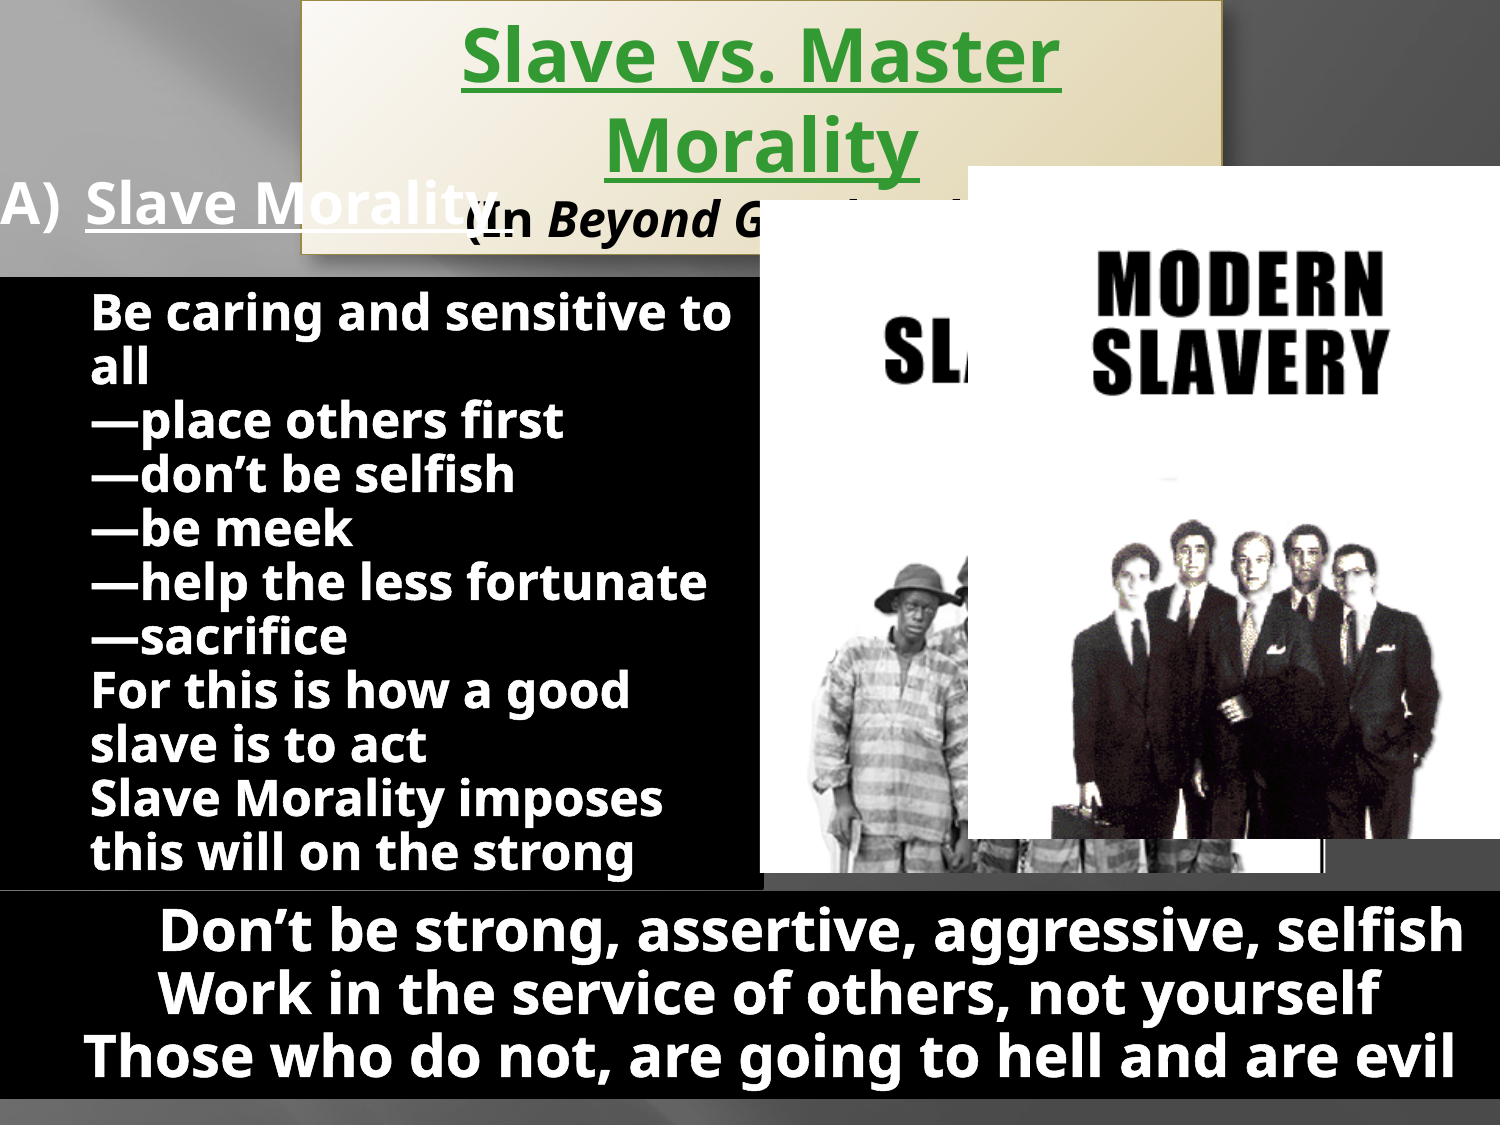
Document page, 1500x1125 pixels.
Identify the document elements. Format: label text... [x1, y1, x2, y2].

text_box Be caring and sensitive to all —place others first —don’t be selfish —be meek —help the less fortunate —sacrifice For this is how a good slave is to act Slave Morality imposes this will on the strong [0, 277, 764, 890]
text_box Don’t be strong, assertive, aggressive, selfish Work in the service of others, not yourself Those who do not, are going to hell and are evil [0, 891, 1500, 1099]
text_box Slave vs. Master Morality (In Beyond Good and Evil) [300, 0, 1223, 255]
text_box Slave Morality [0, 166, 529, 245]
picture [759, 166, 1500, 873]
